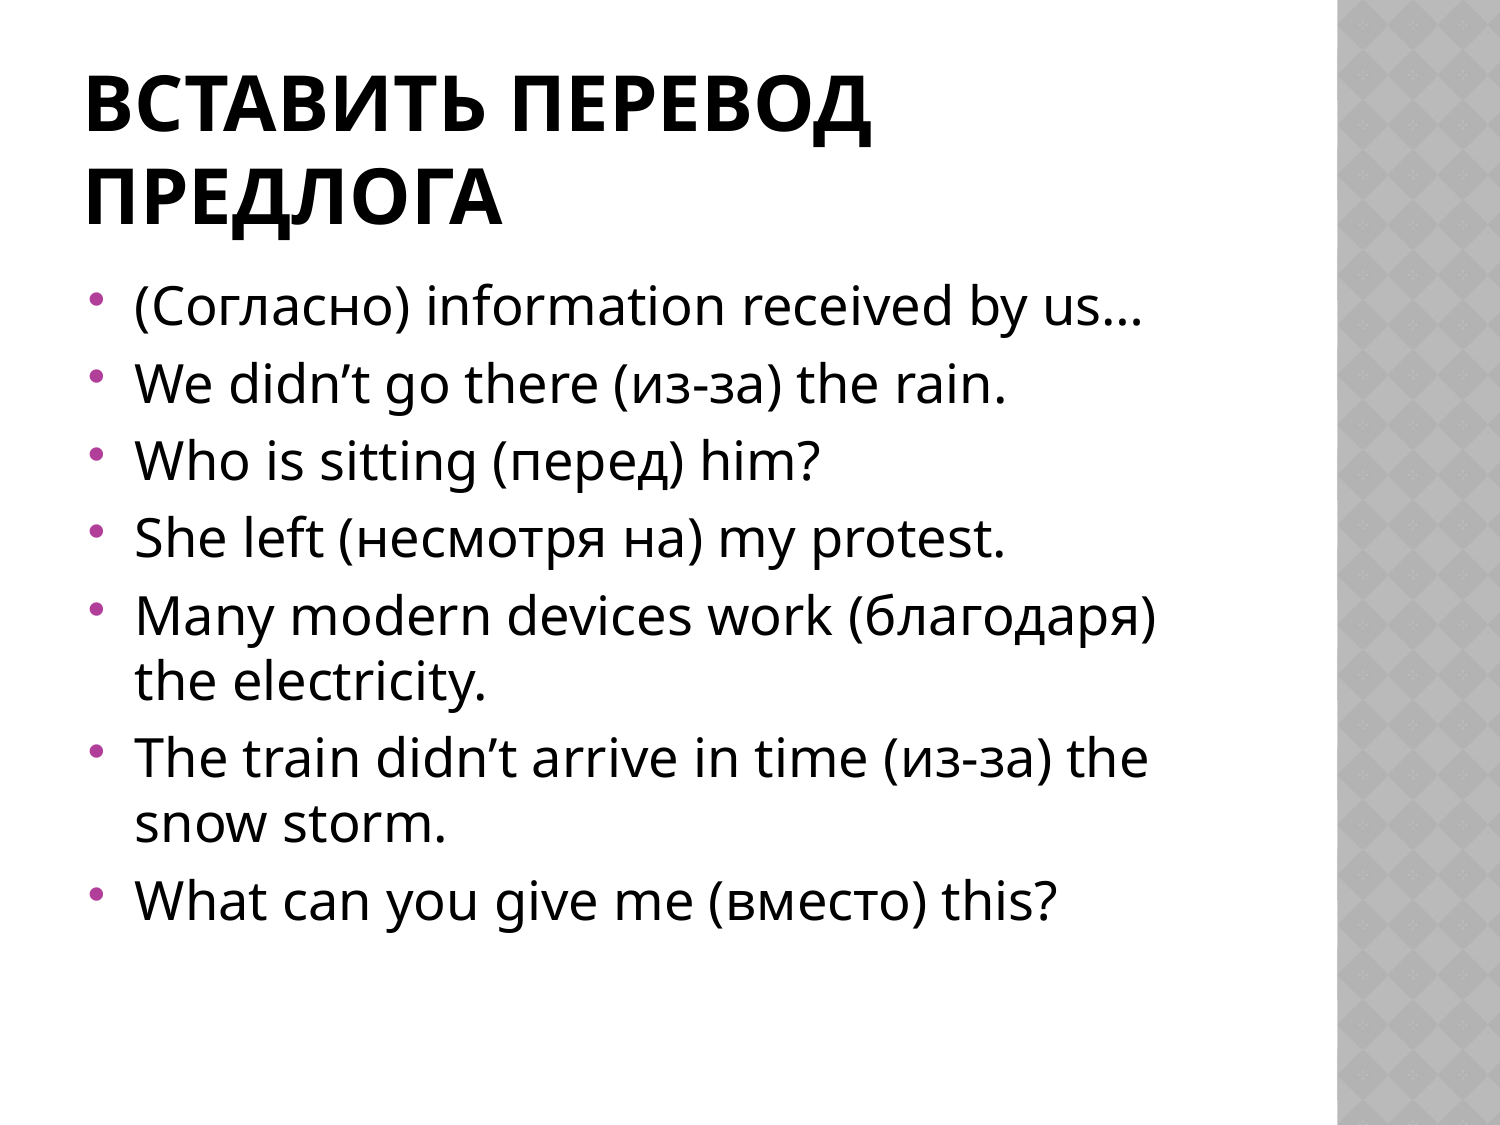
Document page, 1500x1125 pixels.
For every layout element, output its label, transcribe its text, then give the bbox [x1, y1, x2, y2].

list (Согласно) information received by us… We didn’t go there (из-за) the rain. Who is sitting (перед) him? She left (несмотря на) my protest. Many modern devices work (благодаря) the electricity. The train didn’t arrive in time (из-за) the snow storm. What can you give me (вместо) this? [75, 264, 1263, 1059]
title Вставить перевод предлога [75, 52, 1263, 240]
